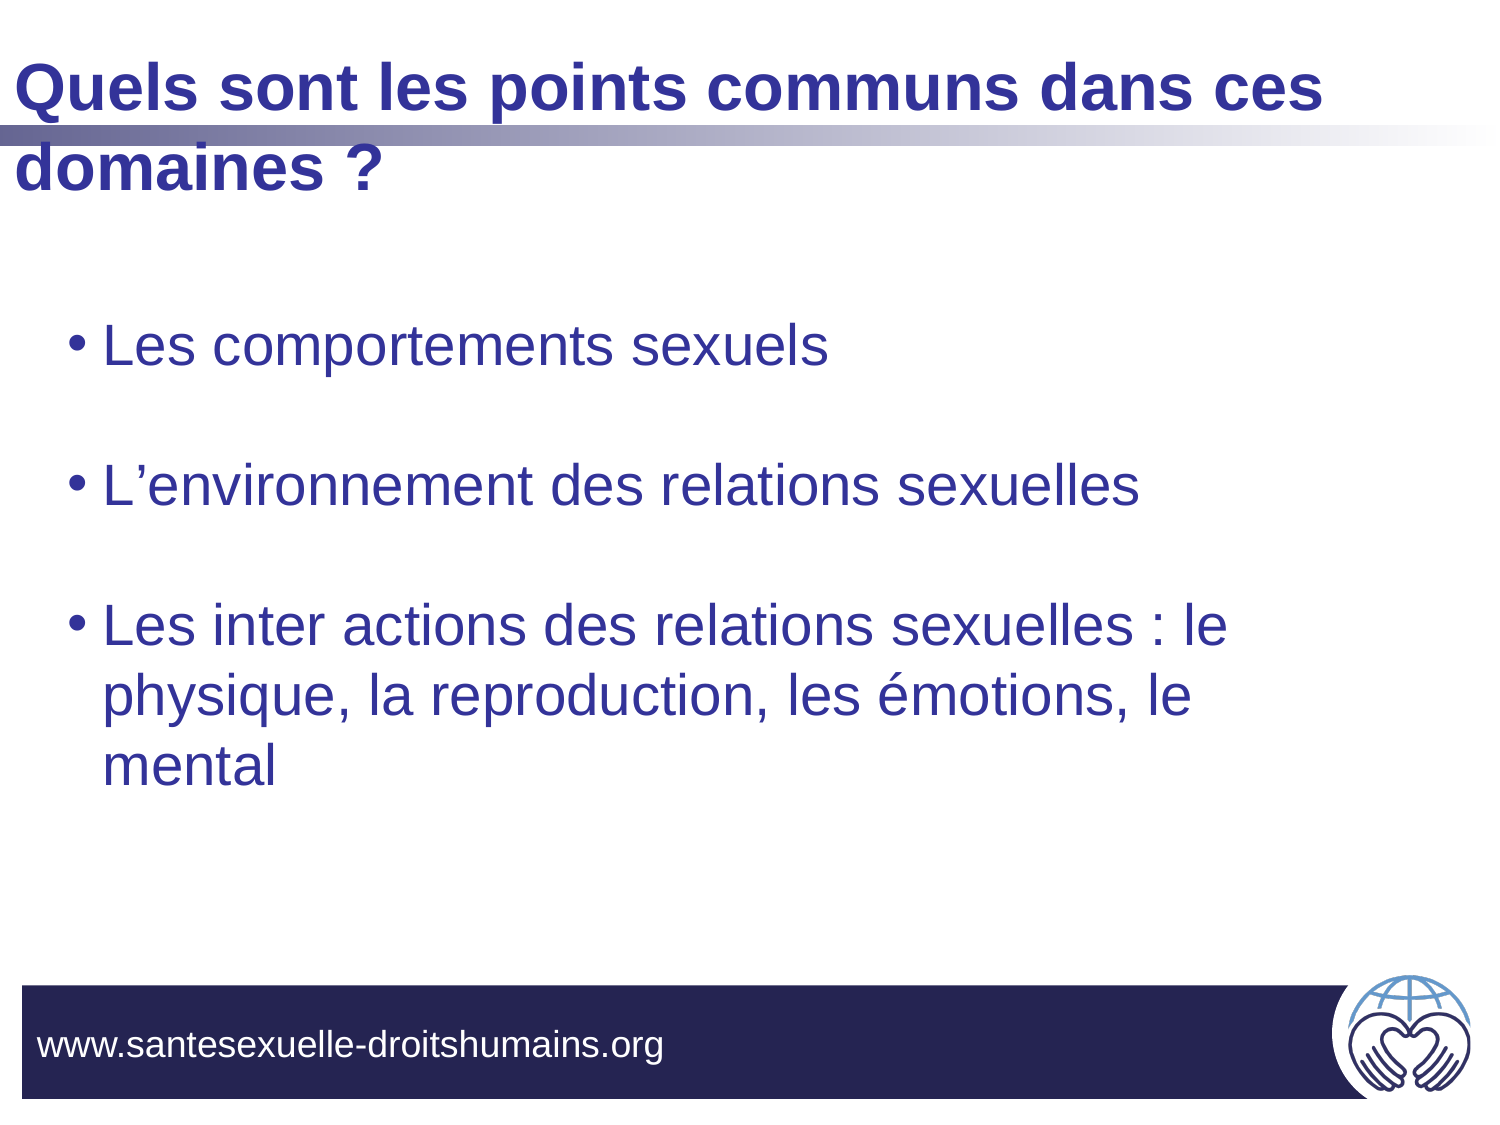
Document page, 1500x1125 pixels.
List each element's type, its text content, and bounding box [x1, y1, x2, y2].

text_box Quels sont les points communs dans ces domaines ? [0, 36, 1500, 212]
text_box Les comportements sexuels L’environnement des relations sexuelles Les inter actions des relations sexuelles : le physique, la reproduction, les émotions, le mental [52, 299, 1377, 805]
